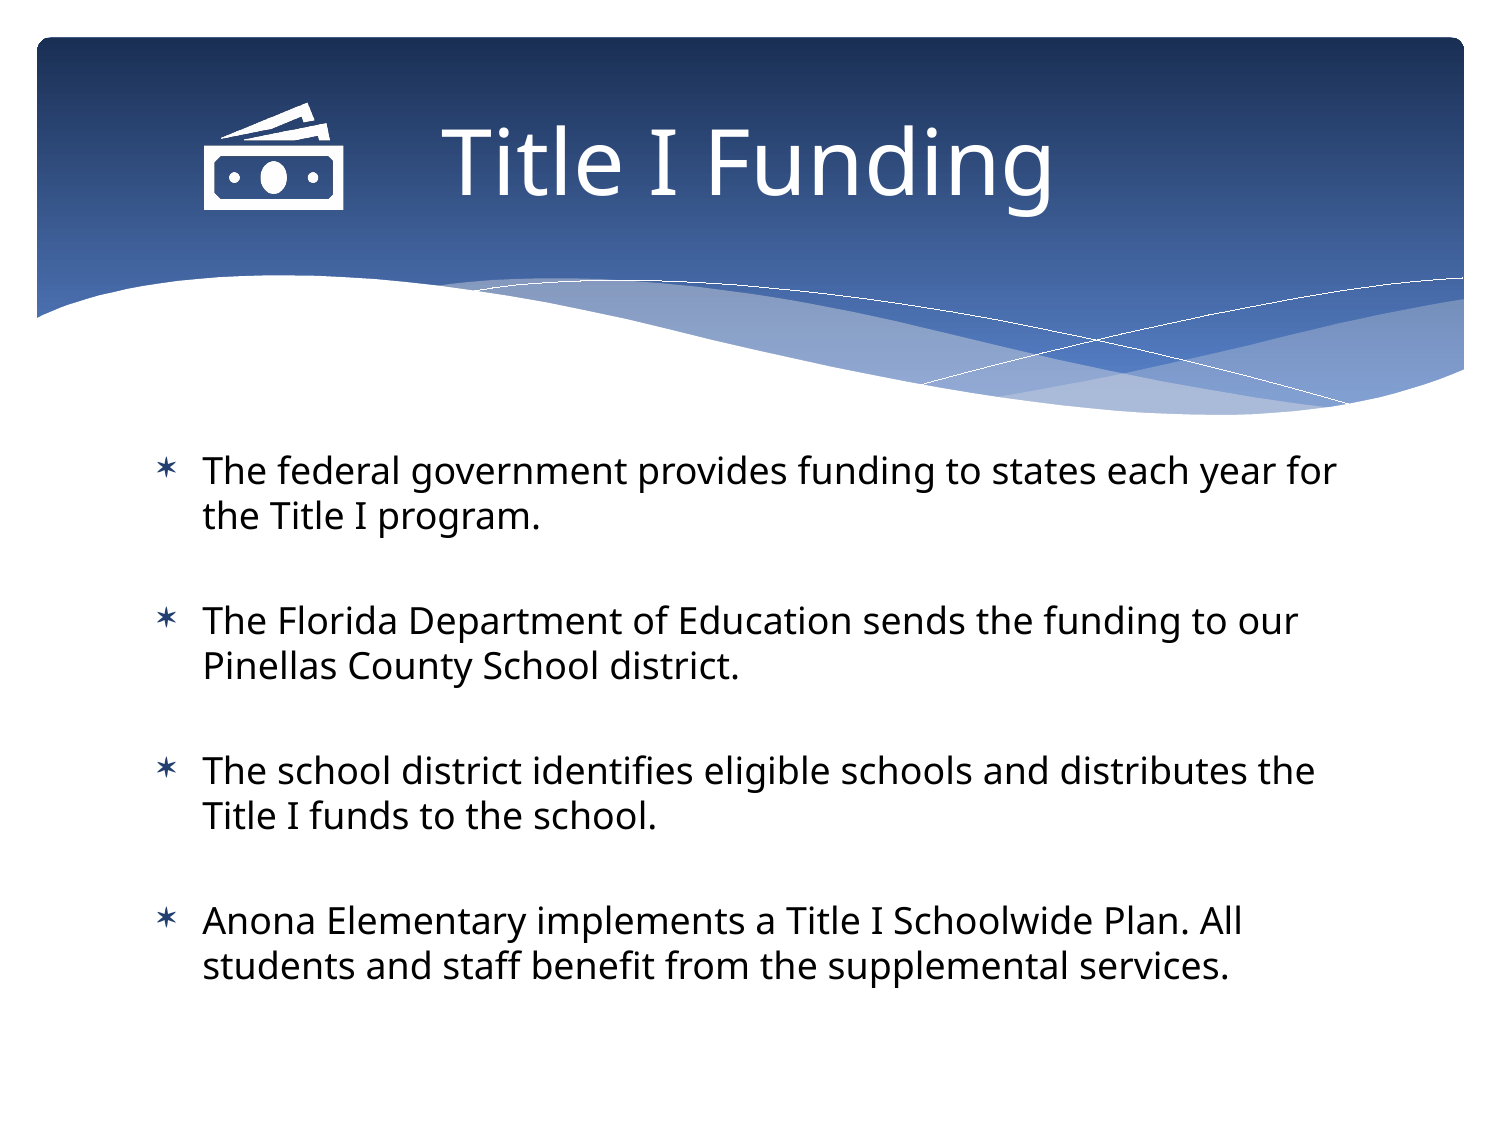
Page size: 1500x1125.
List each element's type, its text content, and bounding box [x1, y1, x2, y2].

picture [198, 82, 349, 234]
title Title I Funding [75, 55, 1425, 261]
list The federal government provides funding to states each year for the Title I program. The Florida Department of Education sends the funding to our Pinellas County School district. The school district identifies eligible schools and distributes the Title I funds to the school. Anona Elementary implements a Title I Schoolwide Plan. All students and staff benefit from the supplemental services. [142, 439, 1358, 1075]
